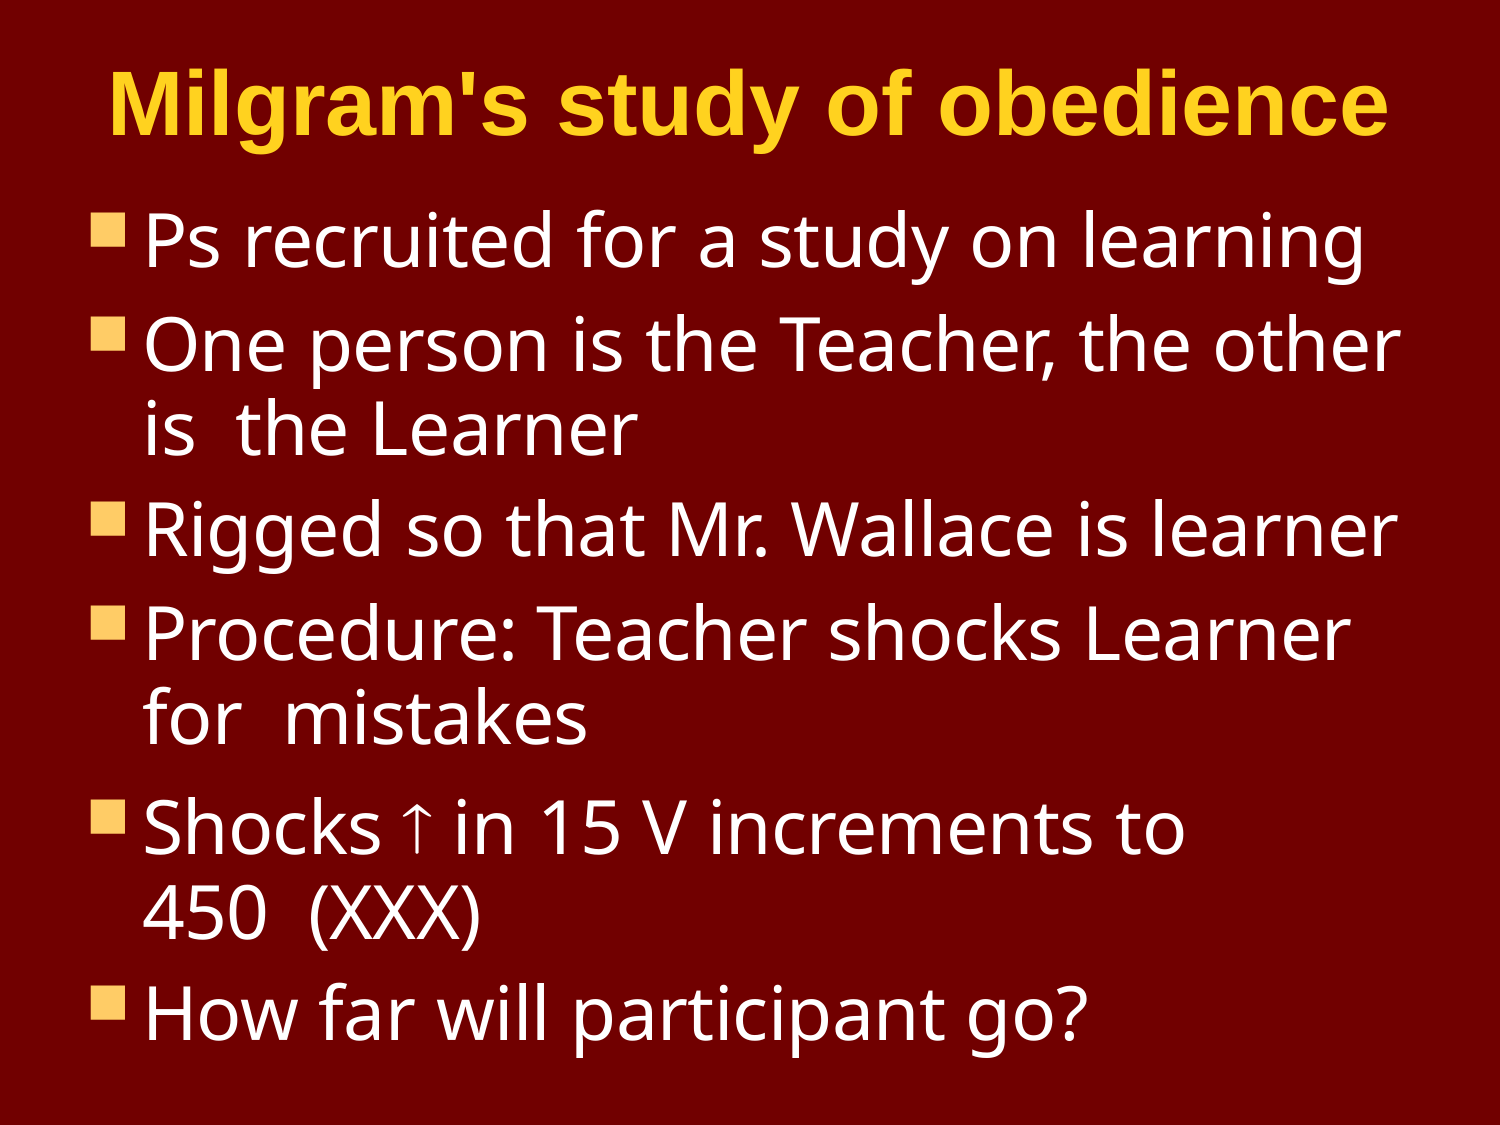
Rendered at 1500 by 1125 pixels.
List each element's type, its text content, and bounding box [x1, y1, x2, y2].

title Milgram's study of obedience [105, 41, 1395, 177]
text_box Ps recruited for a study on learning One person is the Teacher, the other is the Learner Rigged so that Mr. Wallace is learner Procedure: Teacher shocks Learner for mistakes Shocks  in 15 V increments to 450 (XXX) How far will participant go? [81, 177, 1429, 1056]
